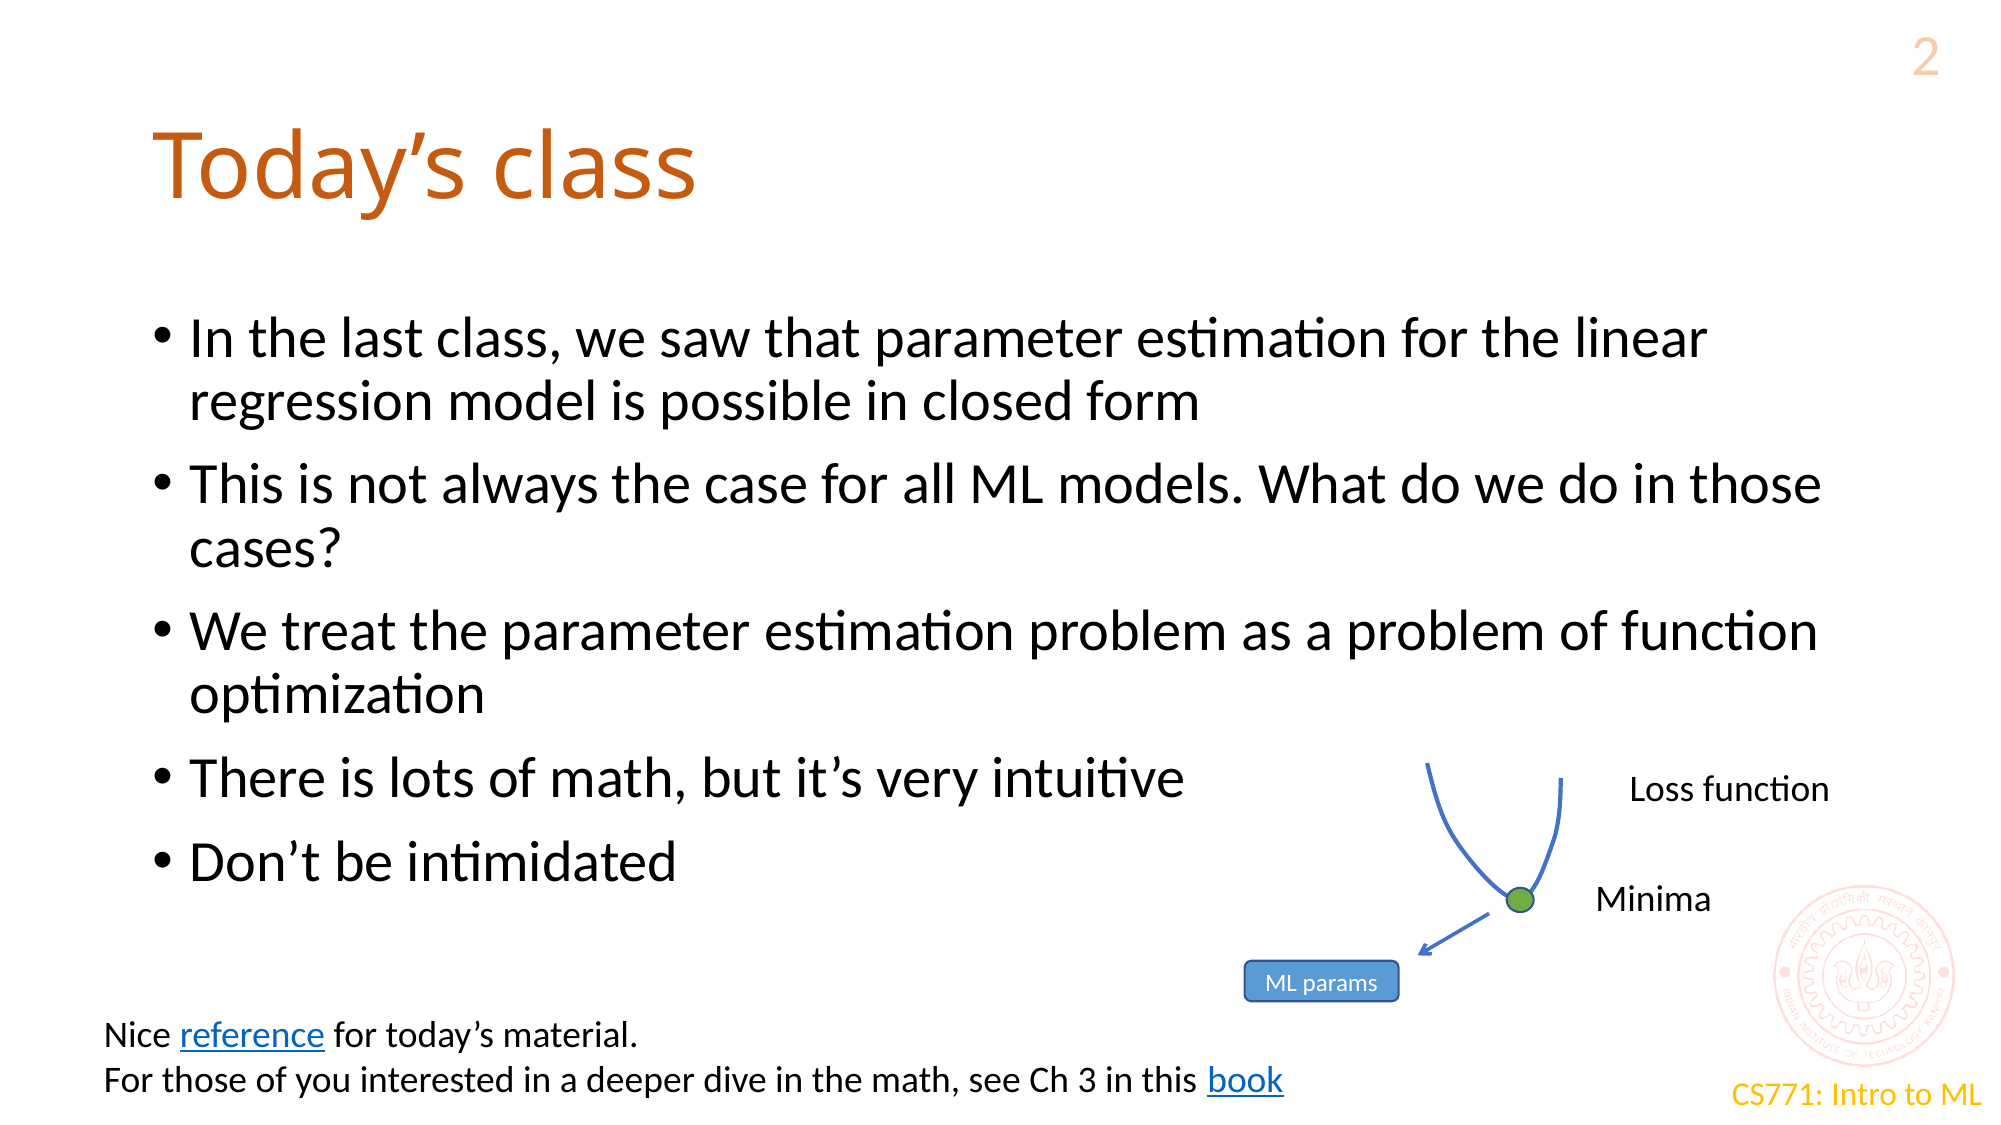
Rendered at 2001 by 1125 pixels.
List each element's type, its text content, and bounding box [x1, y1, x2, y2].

text_box 2 [1857, 22, 1957, 83]
text_box Nice reference for today’s material. For those of you interested in a deeper dive in the math, see Ch 3 in this book [89, 1002, 1337, 1108]
title Today’s class [137, 59, 1863, 278]
list In the last class, we saw that parameter estimation for the linear regression model is possible in closed form This is not always the case for all ML models. What do we do in those cases? We treat the parameter estimation problem as a problem of function optimization There is lots of math, but it’s very intuitive Don’t be intimidated [137, 299, 1863, 1014]
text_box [1244, 913, 1490, 1002]
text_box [1506, 866, 1728, 927]
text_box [1426, 756, 1847, 900]
